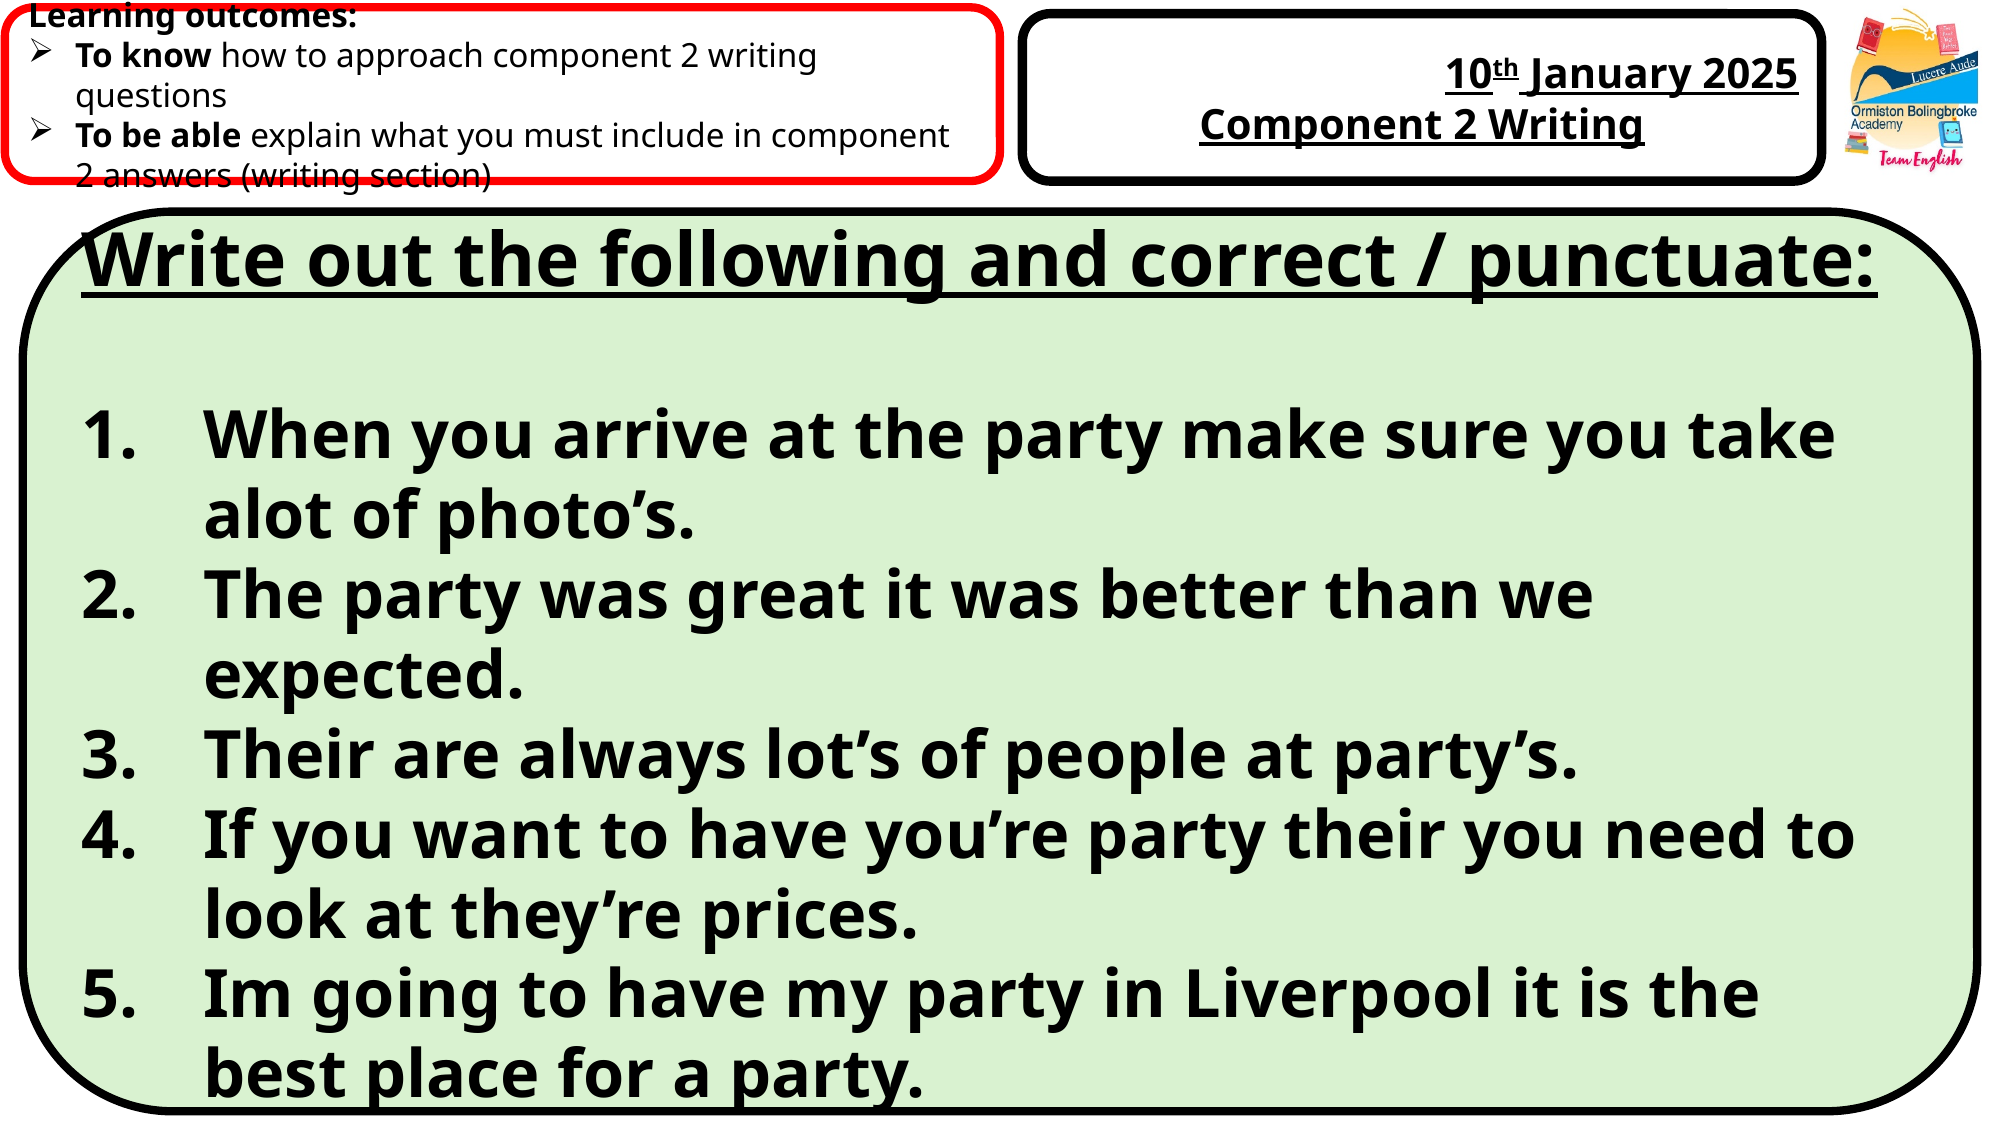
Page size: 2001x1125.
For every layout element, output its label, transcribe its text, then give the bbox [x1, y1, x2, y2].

text_box Write out the following and correct / punctuate: When you arrive at the party make sure you take alot of photo’s. The party was great it was better than we expected. Their are always lot’s of people at party’s. If you want to have you’re party their you need to look at they’re prices. Im going to have my party in Liverpool it is the best place for a party. [21, 210, 1979, 1113]
text_box 10th January 2025 Component 2 Writing [1020, 12, 1824, 183]
text_box Learning outcomes: To know how to approach component 2 writing questions To be able explain what you must include in component 2 answers (writing section) [3, 5, 1002, 183]
picture [1826, 4, 2001, 180]
